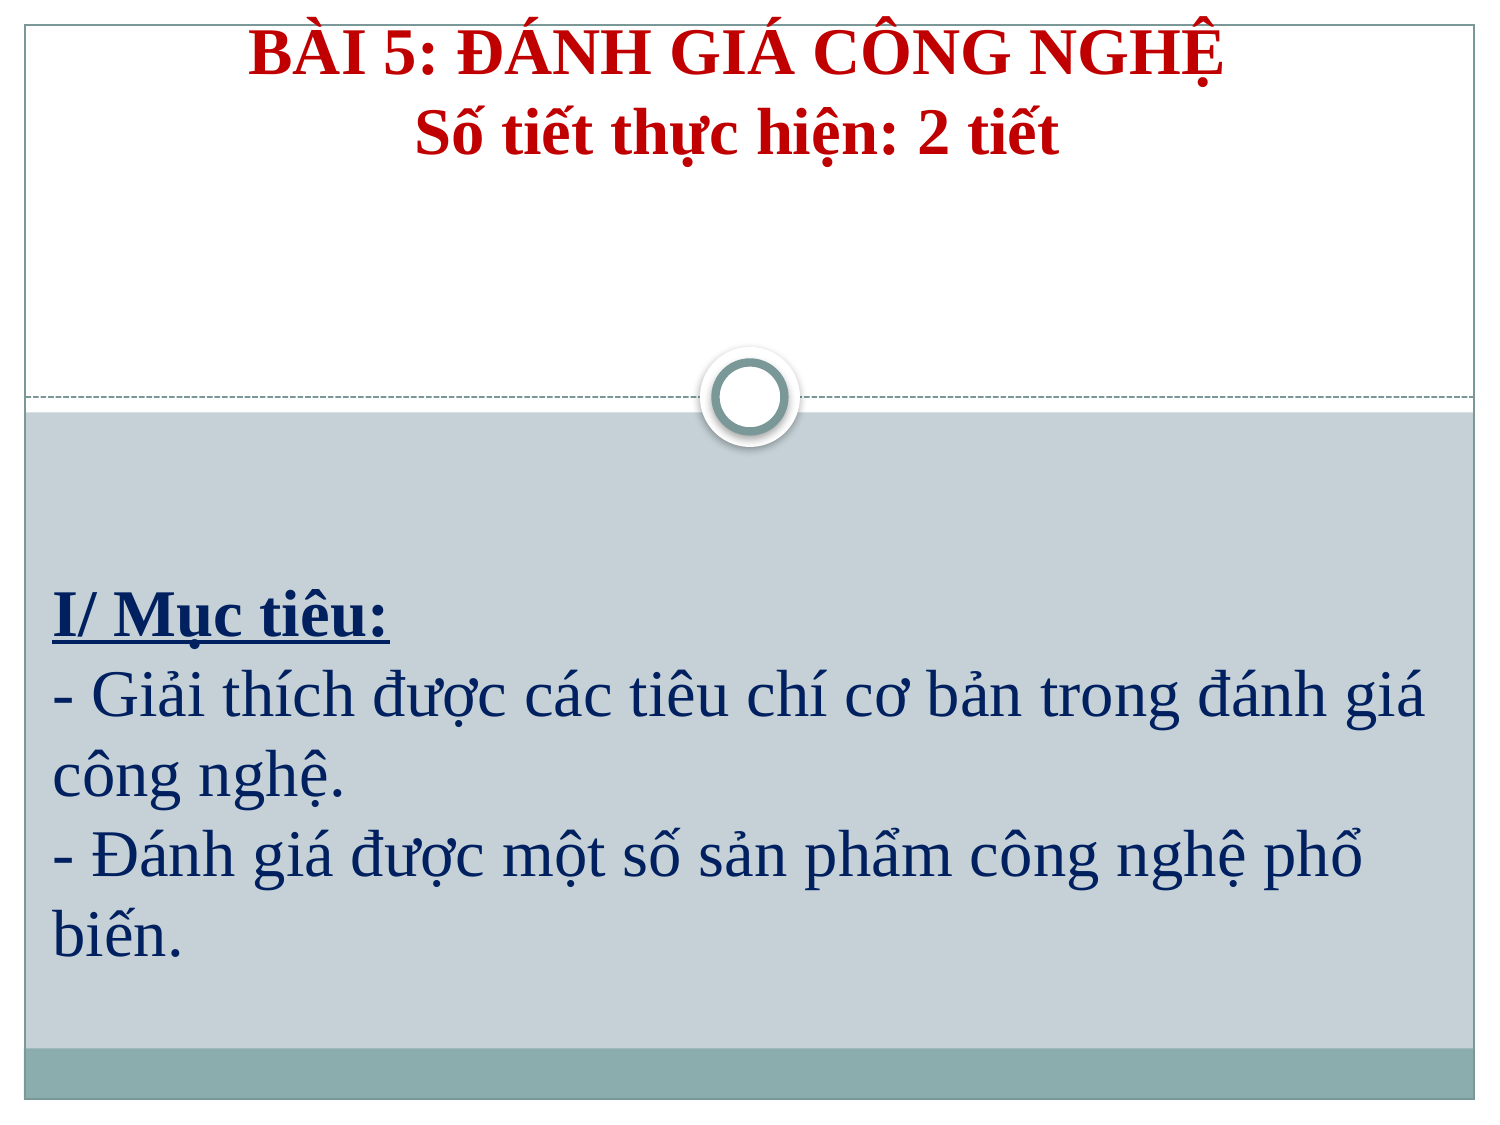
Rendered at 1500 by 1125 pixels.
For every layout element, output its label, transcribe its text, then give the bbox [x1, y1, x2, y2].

title BÀI 5: ĐÁNH GIÁ CÔNG NGHỆ Số tiết thực hiện: 2 tiết [50, 24, 1425, 175]
text_box I/ Mục tiêu: - Giải thích được các tiêu chí cơ bản trong đánh giá công nghệ. - Đánh giá được một số sản phẩm công nghệ phổ biến. [37, 562, 1463, 1057]
